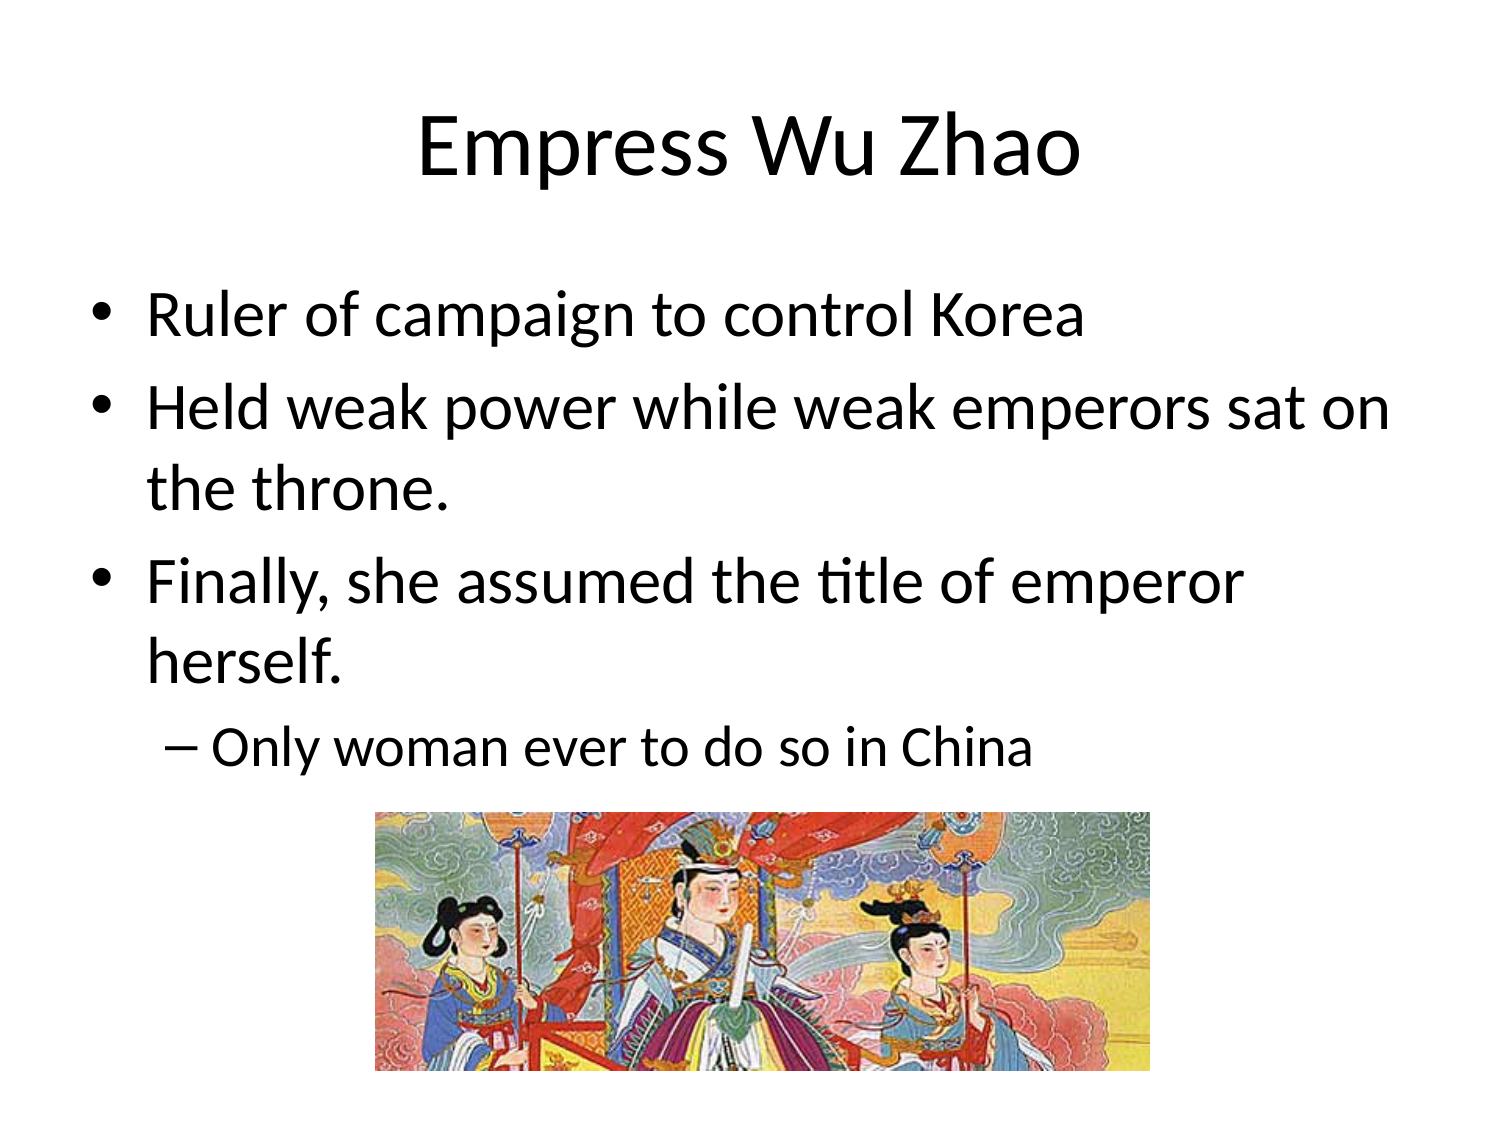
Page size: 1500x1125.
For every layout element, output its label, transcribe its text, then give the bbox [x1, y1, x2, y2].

title Empress Wu Zhao [75, 45, 1425, 233]
list Ruler of campaign to control Korea Held weak power while weak emperors sat on the throne. Finally, she assumed the title of emperor herself. Only woman ever to do so in China [75, 262, 1425, 1005]
picture [374, 812, 1151, 1071]
